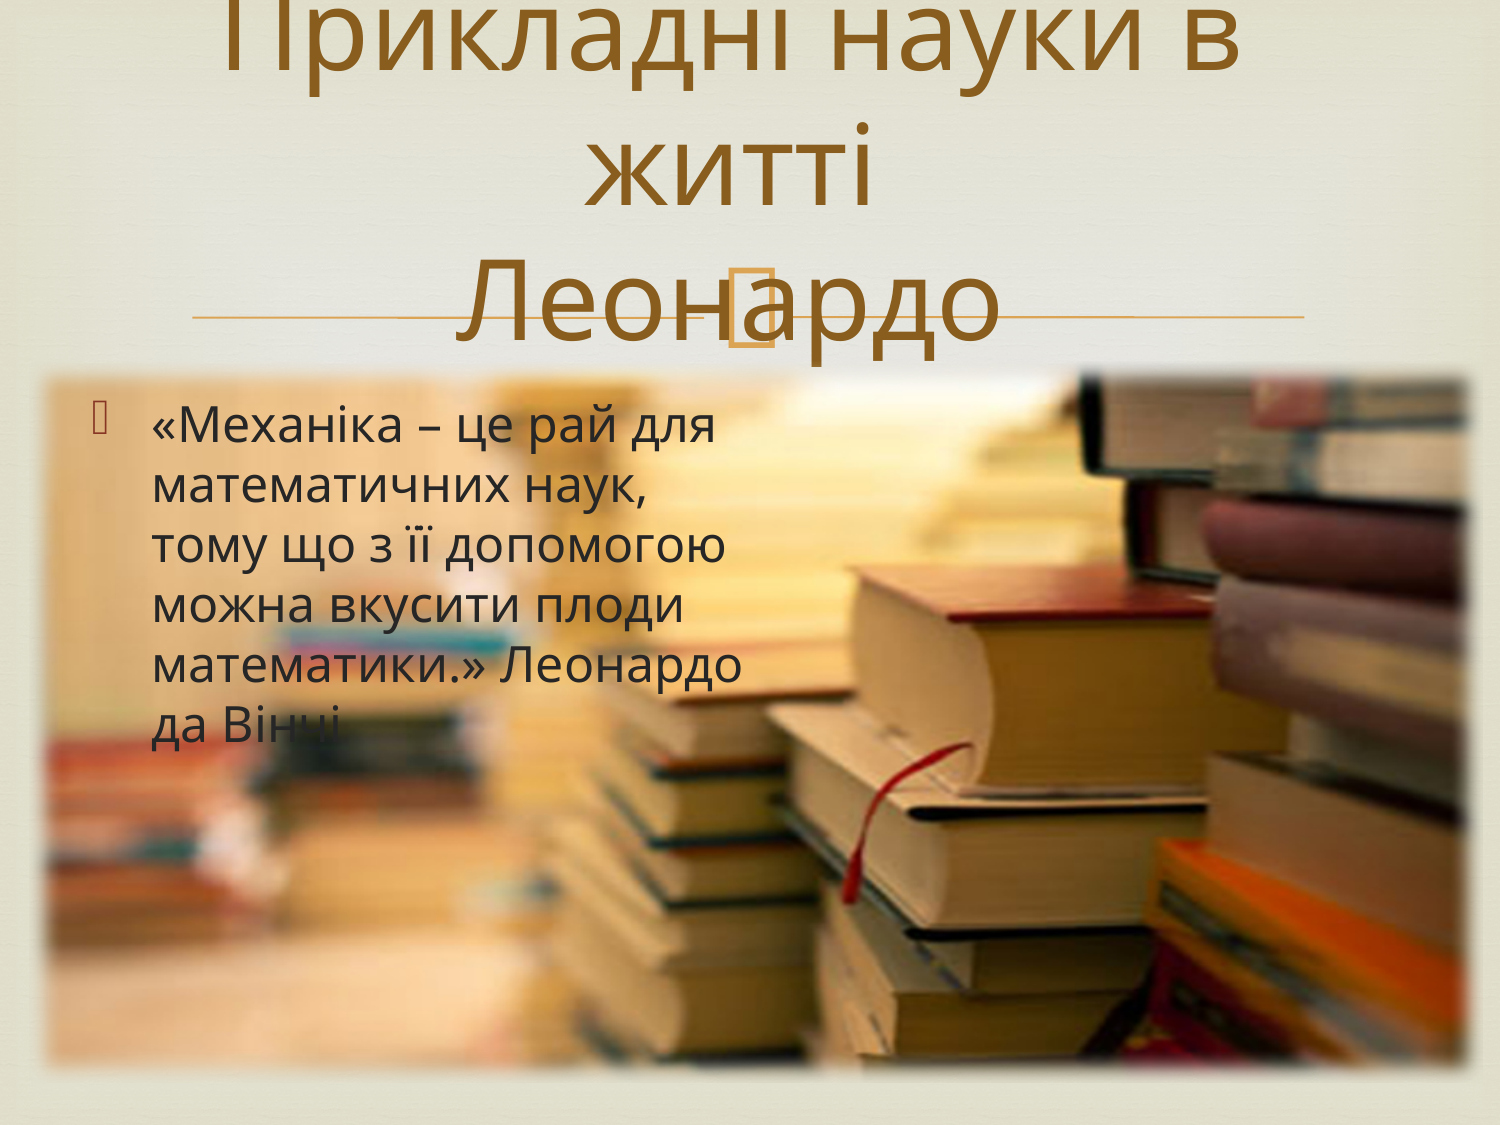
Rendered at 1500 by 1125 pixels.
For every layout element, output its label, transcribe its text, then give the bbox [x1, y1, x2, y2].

title Прикладні науки в житті Леонардо [76, 54, 1386, 267]
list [28, 361, 1483, 1083]
